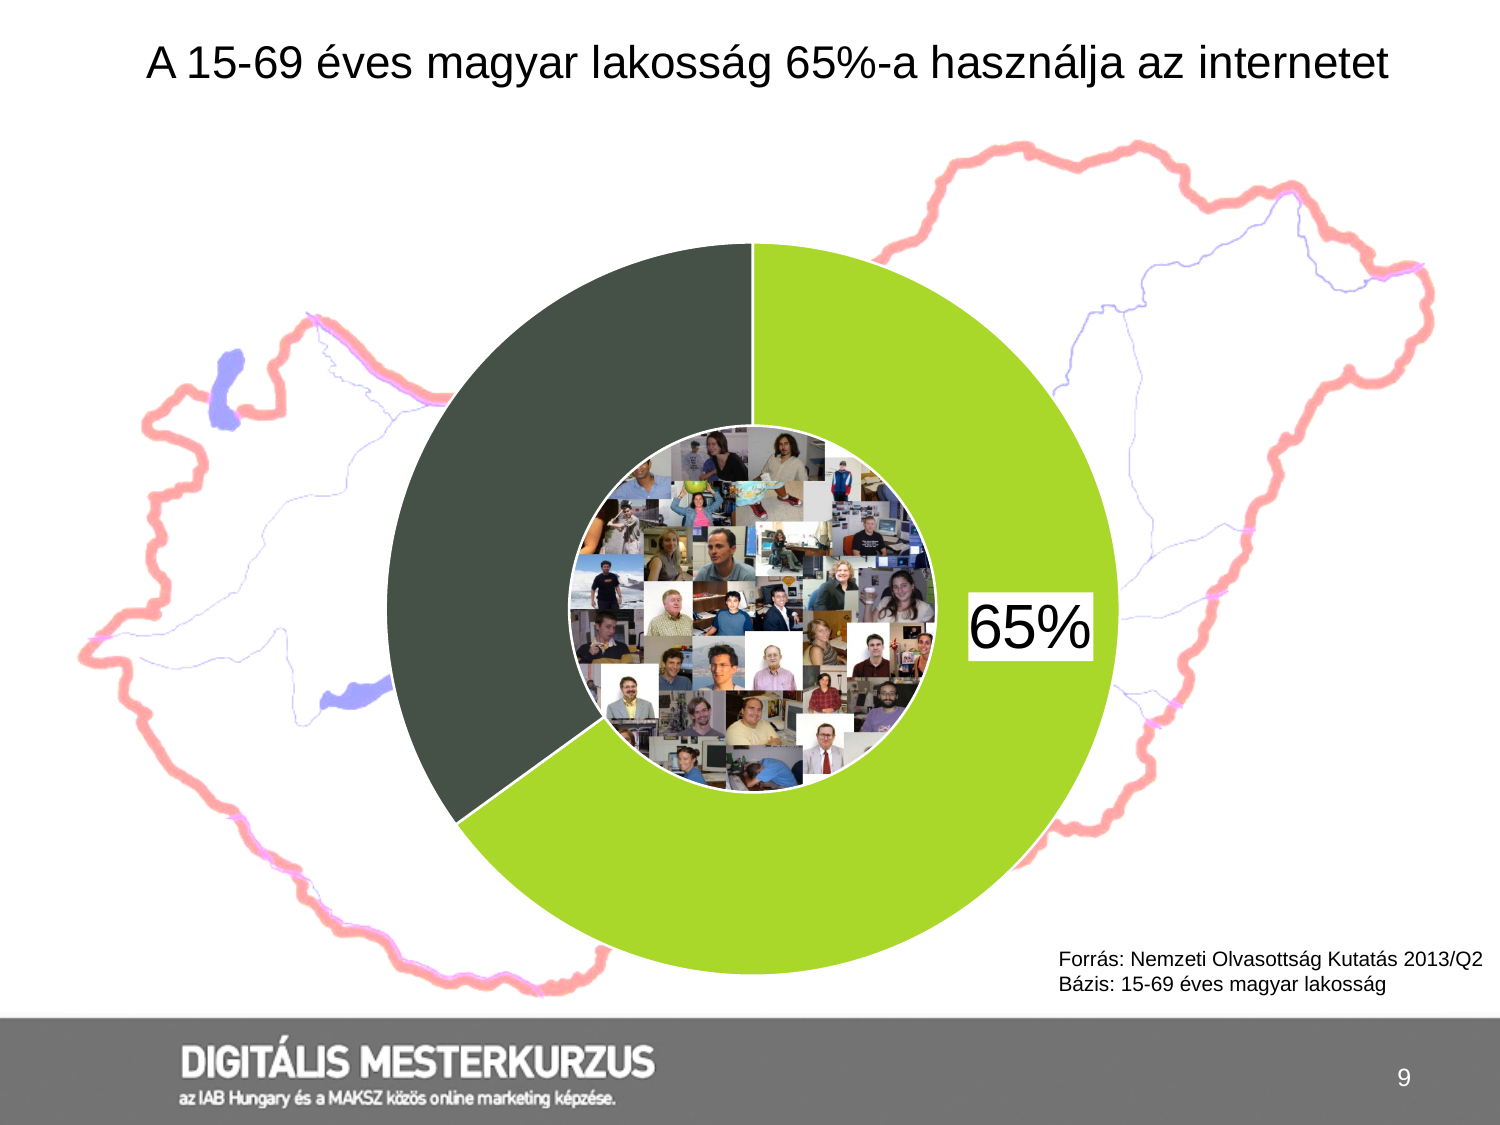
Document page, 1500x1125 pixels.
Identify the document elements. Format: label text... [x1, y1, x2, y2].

picture [0, 122, 1500, 1125]
text_box Forrás: Nemzeti Olvasottság Kutatás 2013/Q2 Bázis: 15-69 éves magyar lakosság [1452, 937, 1499, 1003]
chart [243, 239, 1256, 978]
text_box A 15-69 éves magyar lakosság 65%-a használja az internetet [131, 24, 1406, 96]
